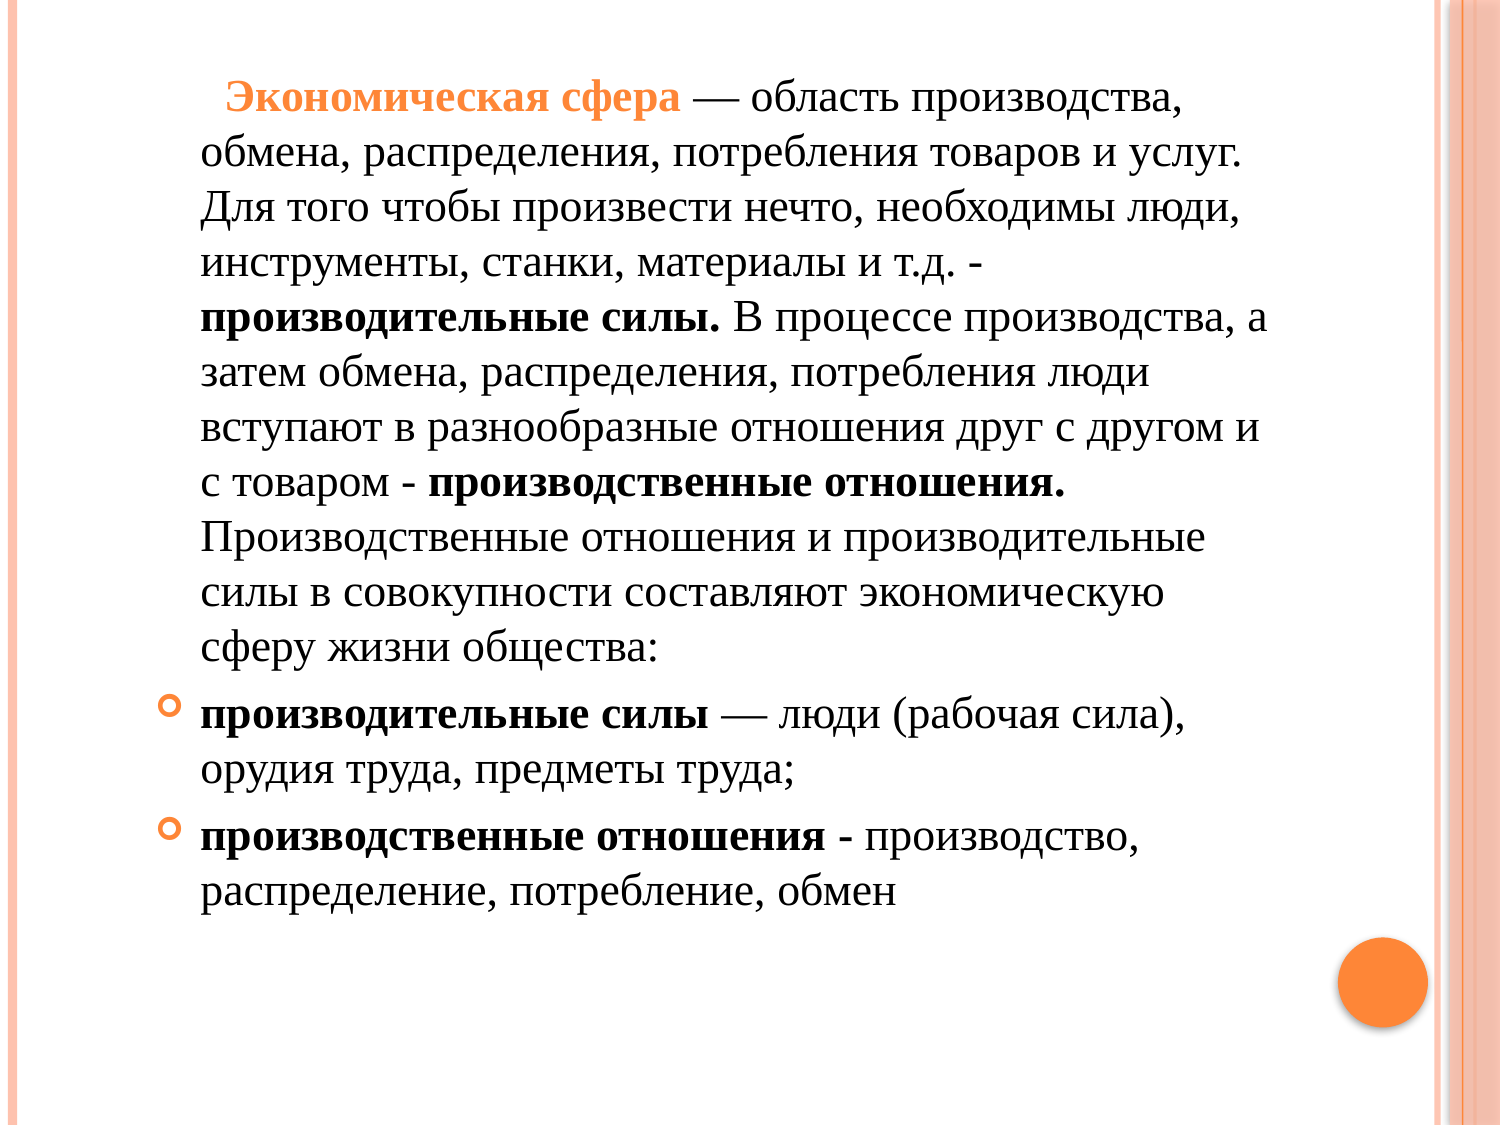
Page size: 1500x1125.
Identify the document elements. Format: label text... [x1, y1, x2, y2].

list Экономическая сфера — область производства, обмена, распределения, потребления товаров и услуг. Для того чтобы произвести нечто, необходимы люди, инструменты, станки, материалы и т.д. - производительные силы. В процессе производства, а затем обмена, распределения, потребления люди вступают в разнообразные отношения друг с другом и с товаром - производственные отношения. Производственные отношения и производительные силы в совокупности составляют экономическую сферу жизни общества: производительные силы — люди (рабочая сила), орудия труда, предметы труда; производственные отношения - производство, распределение, потребление, обмен [140, 58, 1300, 1062]
